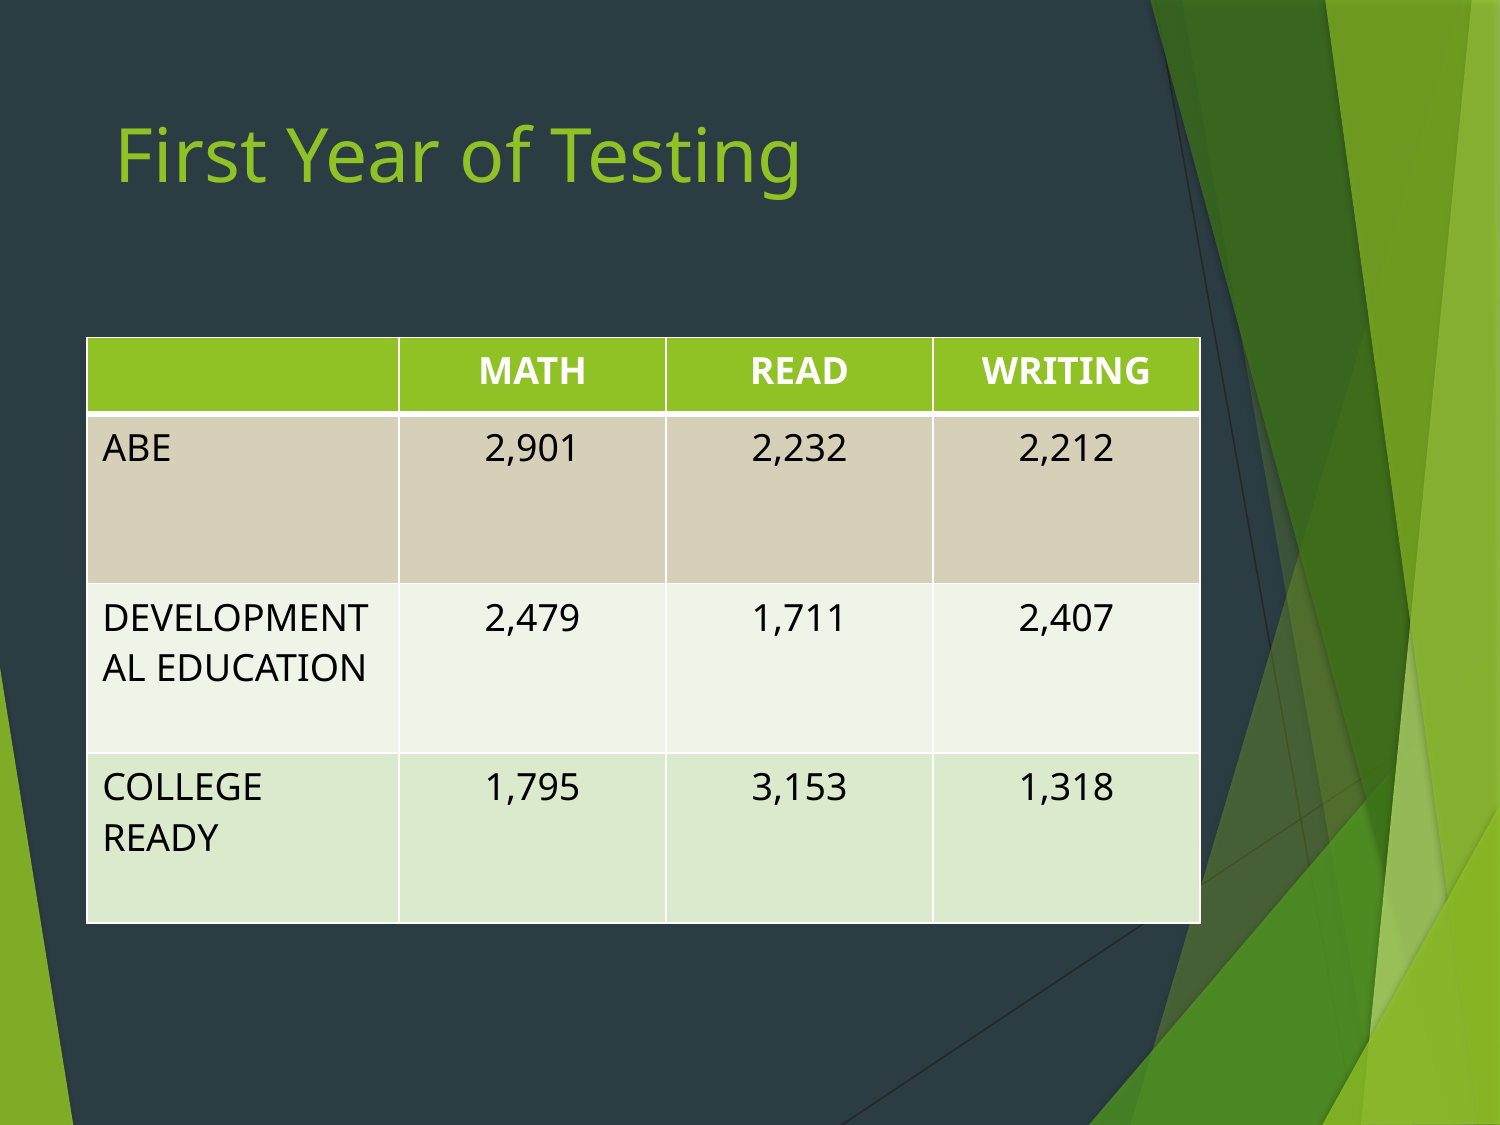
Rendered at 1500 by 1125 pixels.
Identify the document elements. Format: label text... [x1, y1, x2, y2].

table_header [88, 338, 398, 411]
table_header READ [667, 338, 932, 411]
table_cell 2,232 [667, 417, 932, 583]
title First Year of Testing [99, 99, 1142, 317]
table_cell COLLEGE READY [88, 754, 398, 922]
table_cell 2,479 [400, 584, 665, 752]
table_cell 2,212 [934, 417, 1199, 583]
table_cell 1,318 [934, 754, 1199, 922]
table_cell 2,407 [934, 584, 1199, 752]
table_cell DEVELOPMENTAL EDUCATION [88, 584, 398, 752]
table_cell 3,153 [667, 754, 932, 922]
table_header MATH [400, 338, 665, 411]
table_cell 1,795 [400, 754, 665, 922]
table_header WRITING [934, 338, 1199, 411]
table_cell ABE [88, 417, 398, 583]
table_cell 1,711 [667, 584, 932, 752]
table_cell 2,901 [400, 417, 665, 583]
